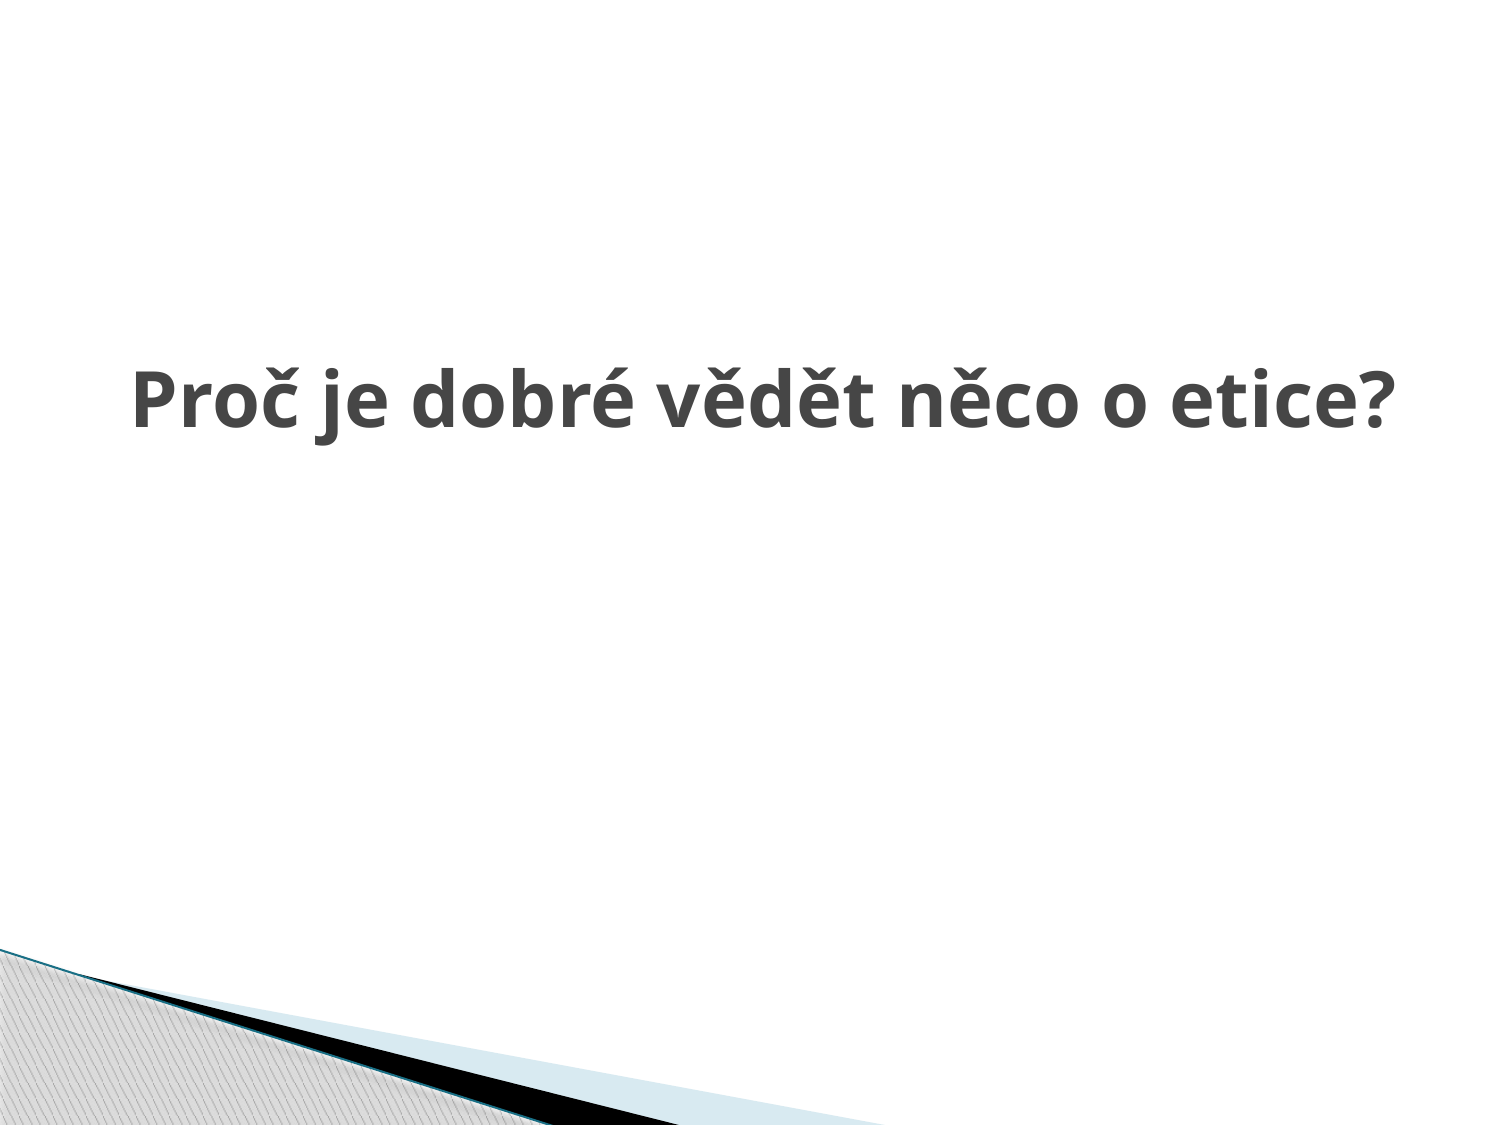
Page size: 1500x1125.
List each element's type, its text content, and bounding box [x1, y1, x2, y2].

title Proč je dobré vědět něco o etice? [88, 302, 1439, 491]
